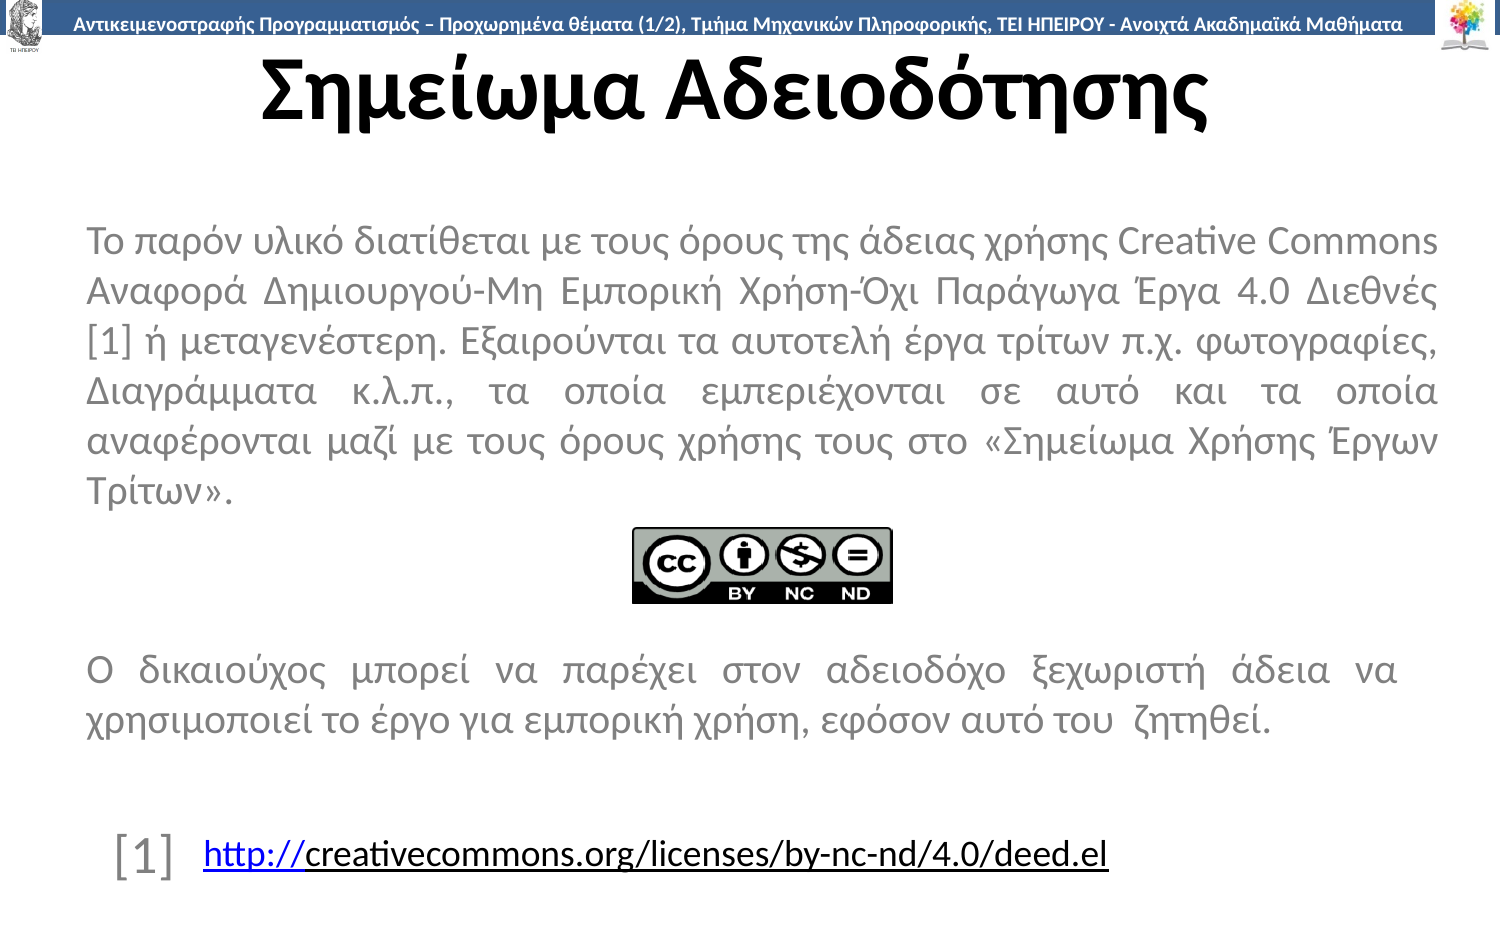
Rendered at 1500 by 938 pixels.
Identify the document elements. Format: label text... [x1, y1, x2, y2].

text_box Το παρόν υλικό διατίθεται με τους όρους της άδειας χρήσης Creative Commons Αναφορά Δημιουργού-Μη Εμπορική Χρήση-Όχι Παράγωγα Έργα 4.0 Διεθνές [1] ή μεταγενέστερη. Εξαιρούνται τα αυτοτελή έργα τρίτων π.χ. φωτογραφίες, Διαγράμματα κ.λ.π., τα οποία εμπεριέχονται σε αυτό και τα οποία αναφέρονται μαζί με τους όρους χρήσης τους στο «Σημείωμα Χρήσης Έργων Τρίτων». [71, 205, 1454, 521]
text_box http://creativecommons.org/licenses/by-nc-nd/4.0/deed.el [203, 821, 1199, 882]
text_box [1] [99, 812, 203, 892]
text_box Ο δικαιούχος μπορεί να παρέχει στον αδειοδόχο ξεχωριστή άδεια να χρησιμοποιεί το έργο για εμπορική χρήση, εφόσον αυτό του ζητηθεί. [71, 634, 1438, 749]
picture [632, 527, 893, 604]
picture [1435, 0, 1495, 52]
title Σημείωμα Αδειοδότησης [74, 0, 1397, 166]
picture [6, 0, 42, 54]
